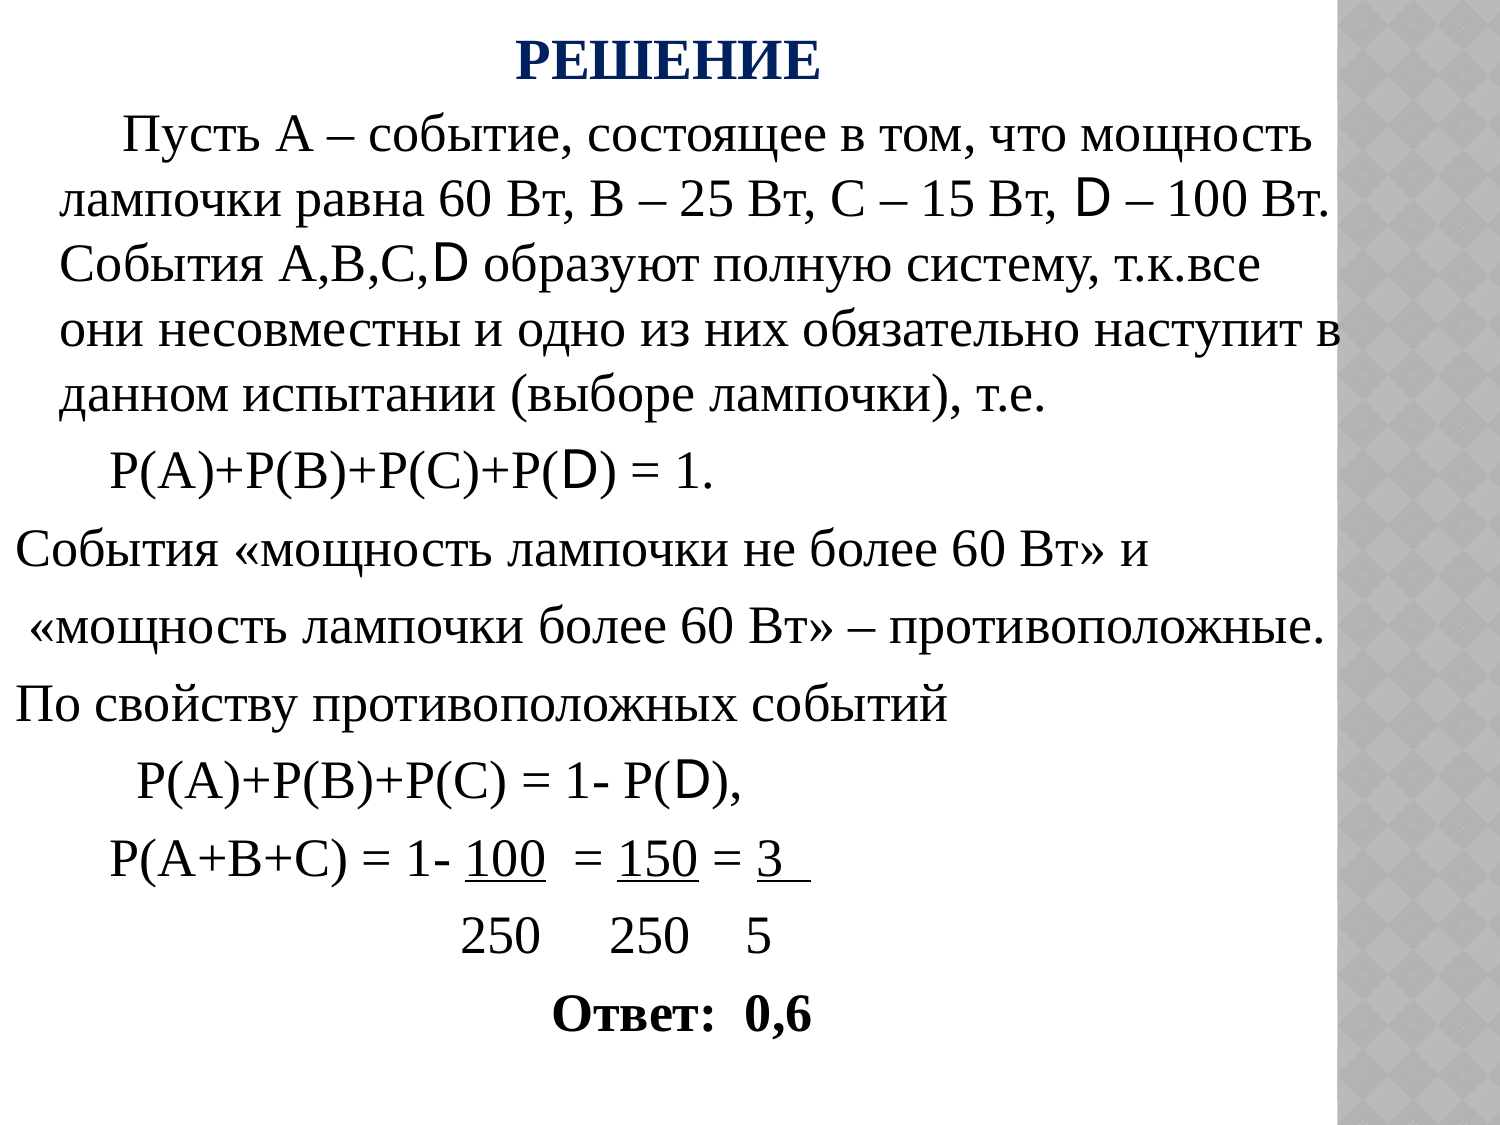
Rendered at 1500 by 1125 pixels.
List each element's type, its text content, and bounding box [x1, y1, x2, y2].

title Решение [75, 52, 1263, 89]
list Пусть А – событие, состоящее в том, что мощность лампочки равна 60 Вт, В – 25 Вт, С – 15 Вт, D – 100 Вт. События А,В,С,D образуют полную систему, т.к.все они несовместны и одно из них обязательно наступит в данном испытании (выборе лампочки), т.е. Р(А)+Р(В)+Р(С)+Р(D) = 1. События «мощность лампочки не более 60 Вт» и «мощность лампочки более 60 Вт» – противоположные. По свойству противоположных событий Р(А)+Р(В)+Р(С) = 1- Р(D), Р(А+В+С) = 1- 100 = 150 = 3 250 250 5 Ответ: 0,6 [0, 89, 1365, 886]
